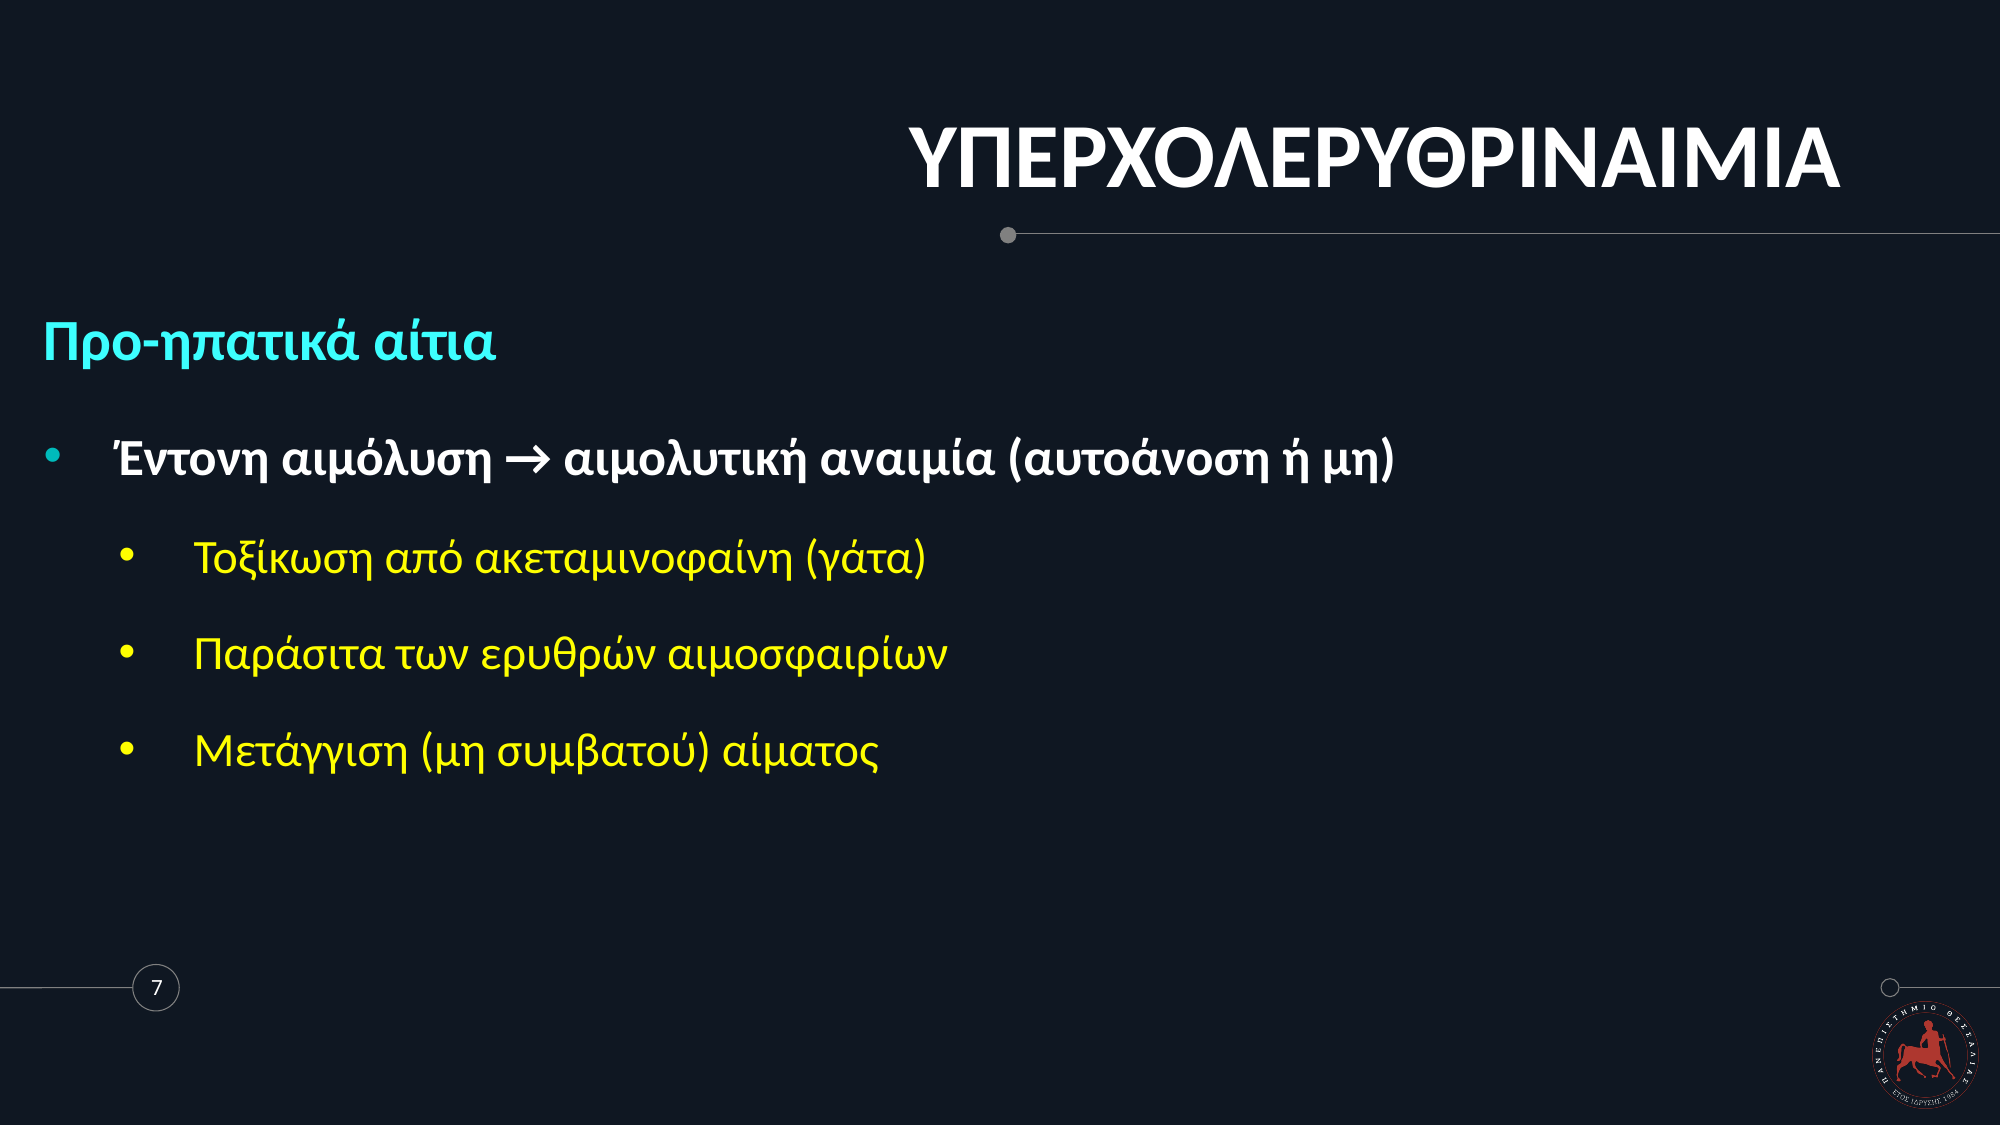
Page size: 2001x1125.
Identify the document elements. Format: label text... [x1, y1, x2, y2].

picture [1872, 1001, 1979, 1109]
slide_number 7 [127, 964, 186, 1014]
title ΥΠΕΡΧΟΛΕΡΥΘΡΙΝΑΙΜΙΑ [900, 113, 1873, 208]
list Προ-ηπατικά αίτια Έντονη αιμόλυση → αιμολυτική αναιμία (αυτοάνοση ή μη) Τοξίκωση από ακεταμινοφαίνη (γάτα) Παράσιτα των ερυθρών αιμοσφαιρίων Μετάγγιση (μη συμβατού) αίματος [43, 266, 1957, 965]
